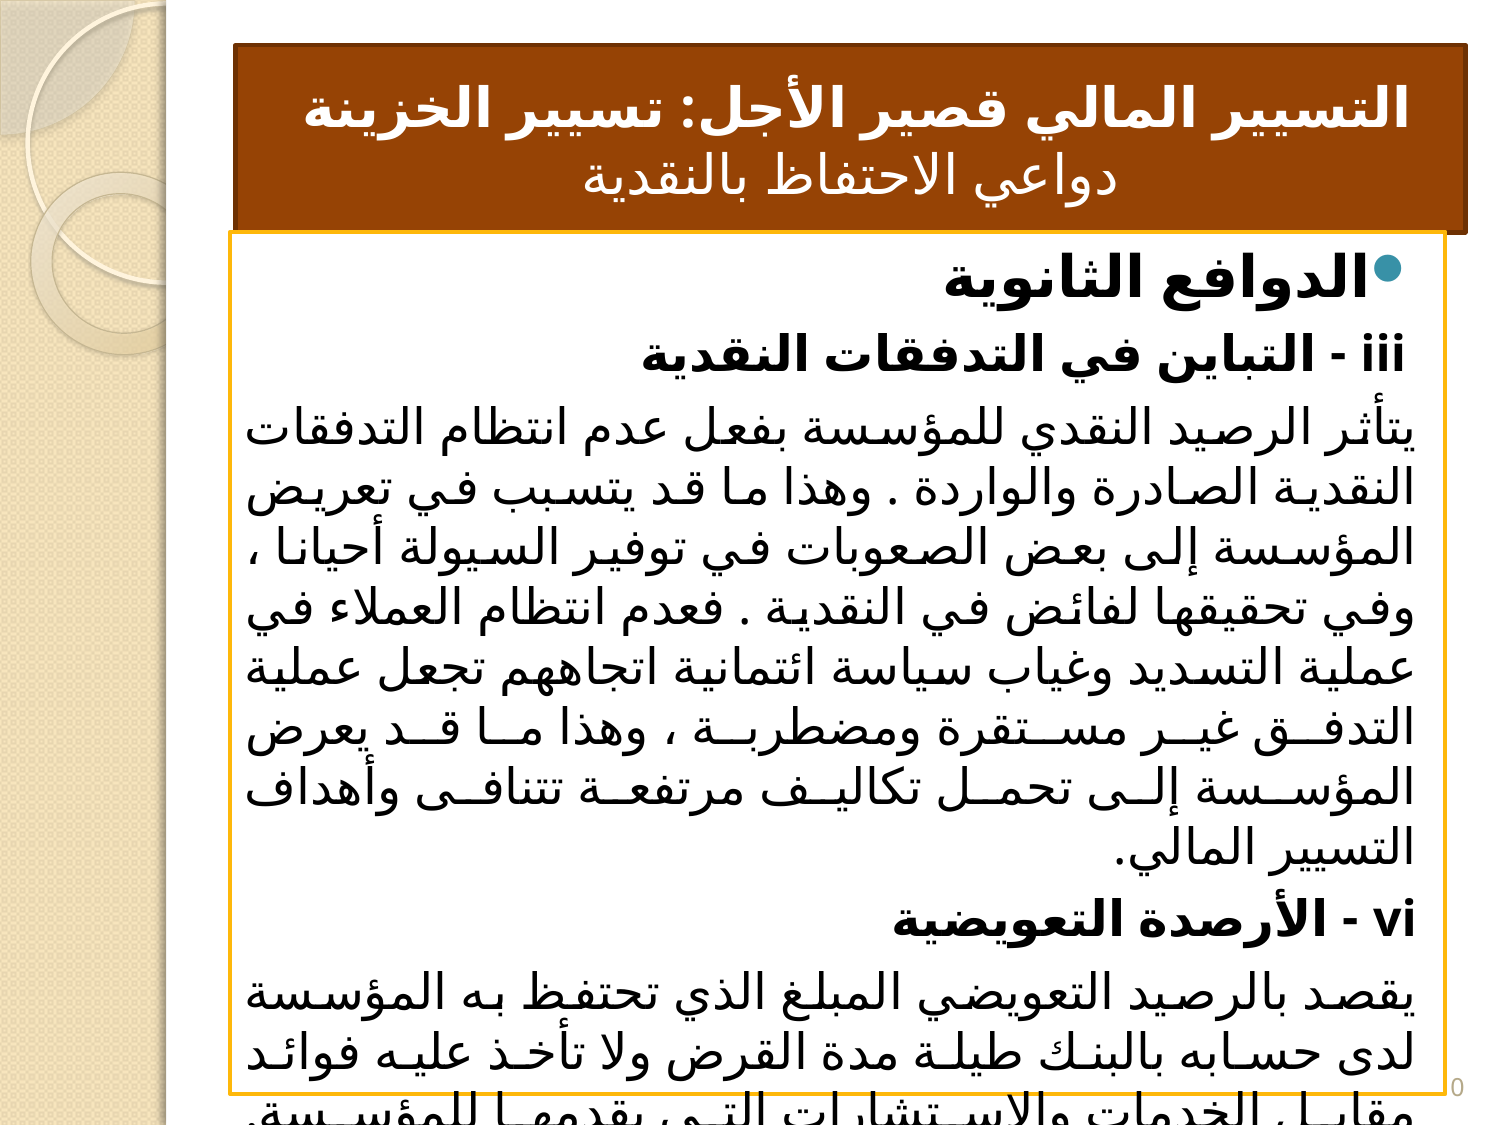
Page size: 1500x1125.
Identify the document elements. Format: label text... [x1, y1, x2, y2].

list الدوافع الثانوية iii - التباين في التدفقات النقدية يتأثر الرصيد النقدي للمؤسسة بفعل عدم انتظام التدفقات النقدية الصادرة والواردة . وهذا ما قد يتسبب في تعريض المؤسسة إلى بعض الصعوبات في توفير السيولة أحيانا ، وفي تحقيقها لفائض في النقدية . فعدم انتظام العملاء في عملية التسديد وغياب سياسة ائتمانية اتجاههم تجعل عملية التدفق غير مستقرة ومضطربة ، وهذا ما قد يعرض المؤسسة إلى تحمل تكاليف مرتفعة تتنافى وأهداف التسيير المالي. vi - الأرصدة التعويضية يقصد بالرصيد التعويضي المبلغ الذي تحتفظ به المؤسسة لدى حسابه بالبنك طيلة مدة القرض ولا تأخذ عليه فوائد مقابل الخدمات والاستشارات التي يقدمها للمؤسسة. ومثل هذا الرصيد يرفع من حجم الرصيد النقدي الذي تحتفظ به المؤسسة وفي الوقت نفسه لا يدعم موقف السيولة لدى المؤسسة لأنها لا تستطيع استخدامه. [228, 230, 1447, 1096]
slide_number 10 [1413, 1034, 1488, 1113]
title التسيير المالي قصير الأجل: تسيير الخزينة دواعي الاحتفاظ بالنقدية [233, 43, 1468, 235]
